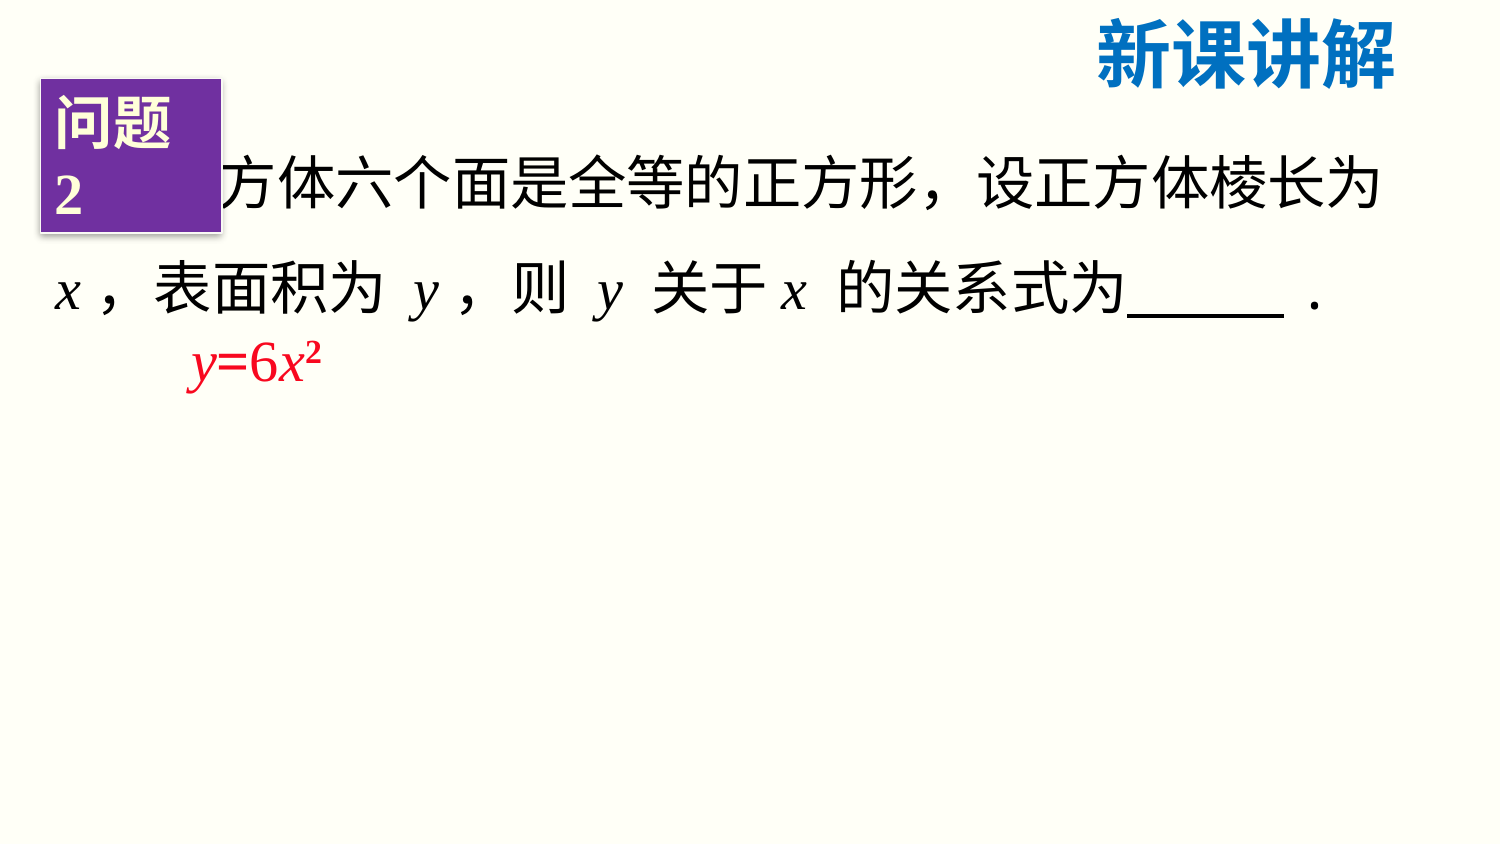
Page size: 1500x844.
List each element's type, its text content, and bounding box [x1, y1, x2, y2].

text_box 问题2 [40, 78, 223, 234]
text_box y=6x2 [161, 315, 352, 401]
text_box 新课讲解 [1081, 0, 1471, 105]
text_box 正方体六个面是全等的正方形，设正方体棱长为 x，表面积为 y，则 y 关于x 的关系式为 . [41, 103, 1423, 329]
